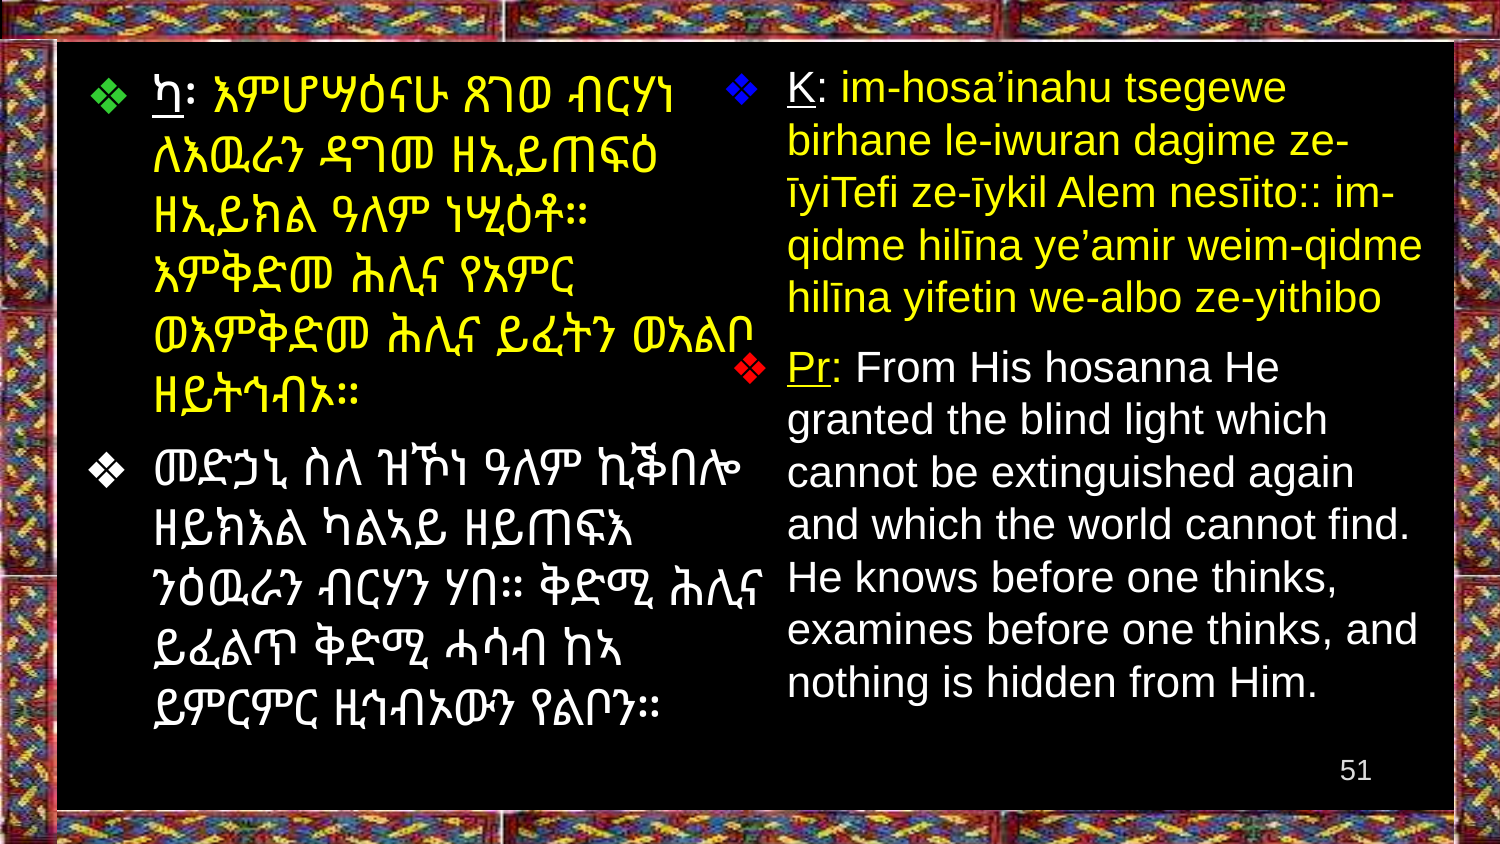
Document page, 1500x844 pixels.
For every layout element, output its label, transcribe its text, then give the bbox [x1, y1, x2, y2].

list ካ፡ እምሆሣዕናሁ ጸገወ ብርሃነ ለእዉራን ዳግመ ዘኢይጠፍዕ ዘኢይክል ዓለም ነሢዕቶ። እምቅድመ ሕሊና የአምር ወእምቅድመ ሕሊና ይፈትን ወአልቦ ዘይትኅብኦ። መድኃኒ ስለ ዝኾነ ዓለም ኪቕበሎ ዘይክእል ካልኣይ ዘይጠፍእ ንዕዉራን ብርሃን ሃበ። ቅድሚ ሕሊና ይፈልጥ ቅድሚ ሓሳብ ከኣ ይምርምር ዚኅብኦውን የልቦን። [60, 54, 790, 808]
text_box K: im-hosa’inahu tsegewe birhane le-iwuran dagime ze-īyiTefi ze-īykil Alem nesīito:: im-qidme hilīna ye’amir weim-qidme hilīna yifetin we-albo ze-yithibo Pr: From His hosanna He granted the blind light which cannot be extinguished again and which the world cannot find. He knows before one thinks, examines before one thinks, and nothing is hidden from Him. [695, 44, 1444, 798]
picture [0, 0, 1500, 844]
